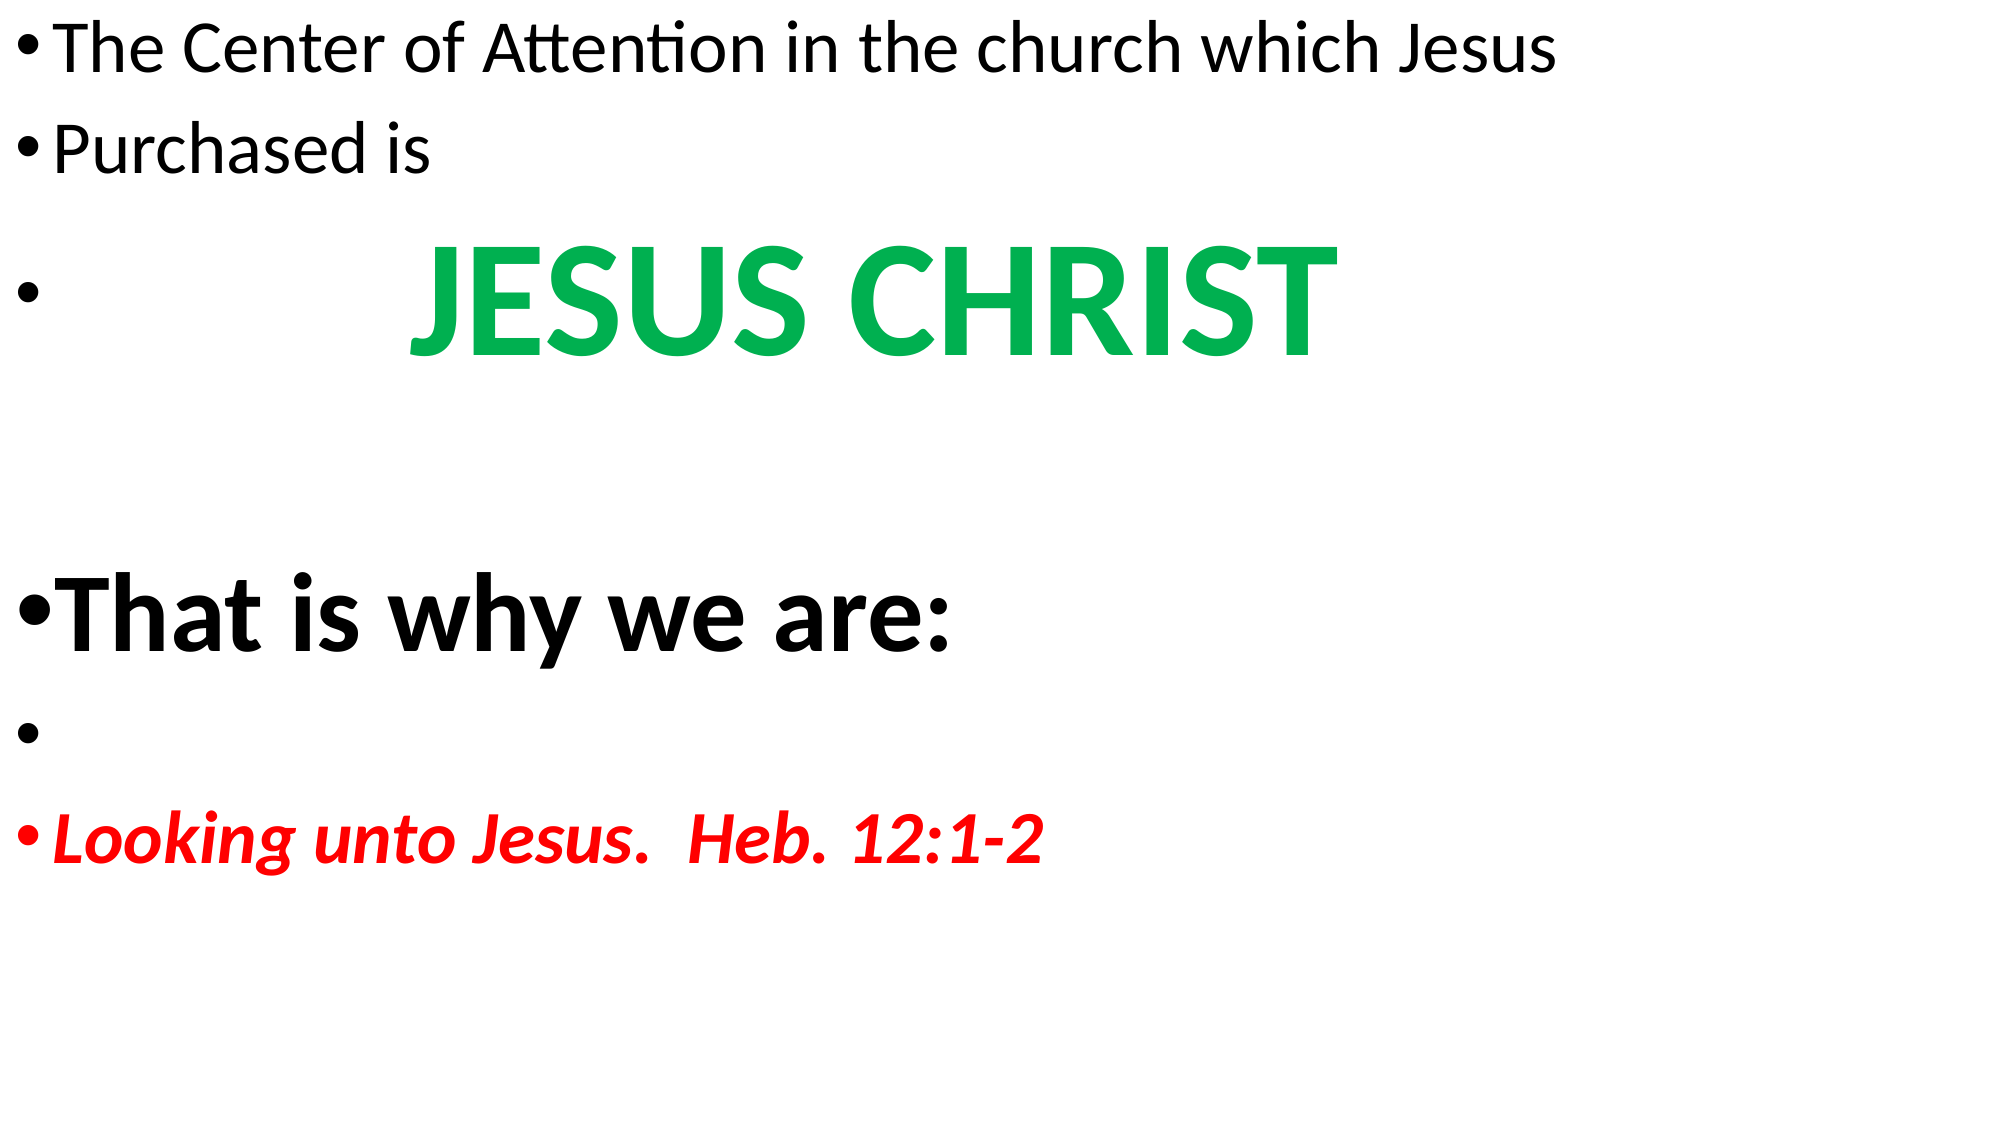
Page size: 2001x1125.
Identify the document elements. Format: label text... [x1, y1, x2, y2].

list The Center of Attention in the church which Jesus Purchased is JESUS CHRIST That is why we are: Looking unto Jesus. Heb. 12:1-2 [0, 0, 2000, 1125]
